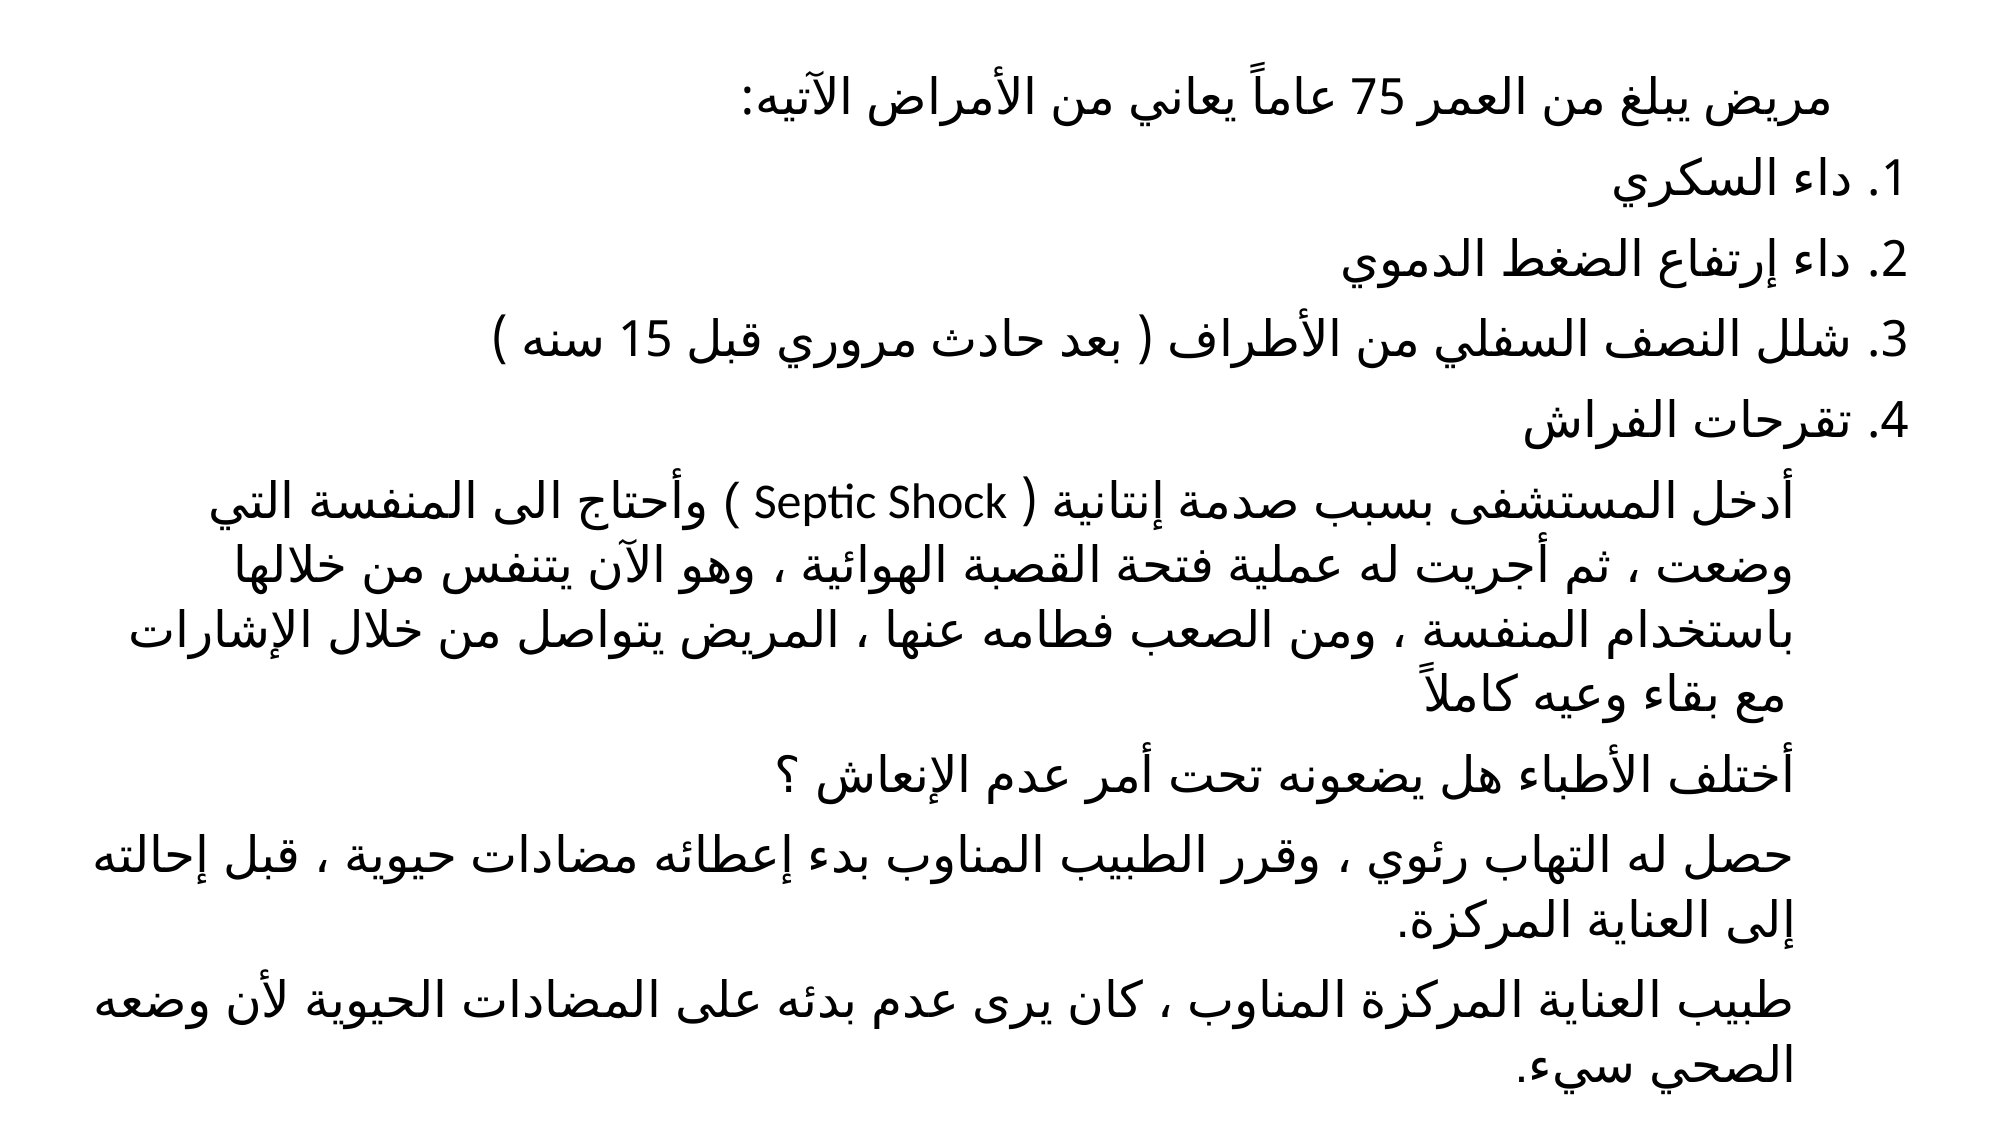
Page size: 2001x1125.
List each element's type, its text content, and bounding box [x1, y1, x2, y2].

text_box مريض يبلغ من العمر 75 عاماً يعاني من الأمراض الآتيه: داء السكري داء إرتفاع الضغط الدموي شلل النصف السفلي من الأطراف ( بعد حادث مروري قبل 15 سنه ) تقرحات الفراش أدخل المستشفى بسبب صدمة إنتانية ( Septic Shock ) وأحتاج الى المنفسة التي وضعت ، ثم أجريت له عملية فتحة القصبة الهوائية ، وهو الآن يتنفس من خلالها باستخدام المنفسة ، ومن الصعب فطامه عنها ، المريض يتواصل من خلال الإشارات مع بقاء وعيه كاملاً أختلف الأطباء هل يضعونه تحت أمر عدم الإنعاش ؟ حصل له التهاب رئوي ، وقرر الطبيب المناوب بدء إعطائه مضادات حيوية ، قبل إحالته إلى العناية المركزة. طبيب العناية المركزة المناوب ، كان يرى عدم بدئه على المضادات الحيوية لأن وضعه الصحي سيء. اكتبي/ اكتب تحليلا لهذه الحالة باستخدام نموذج المبادئ الأربعة [57, 52, 1924, 1125]
